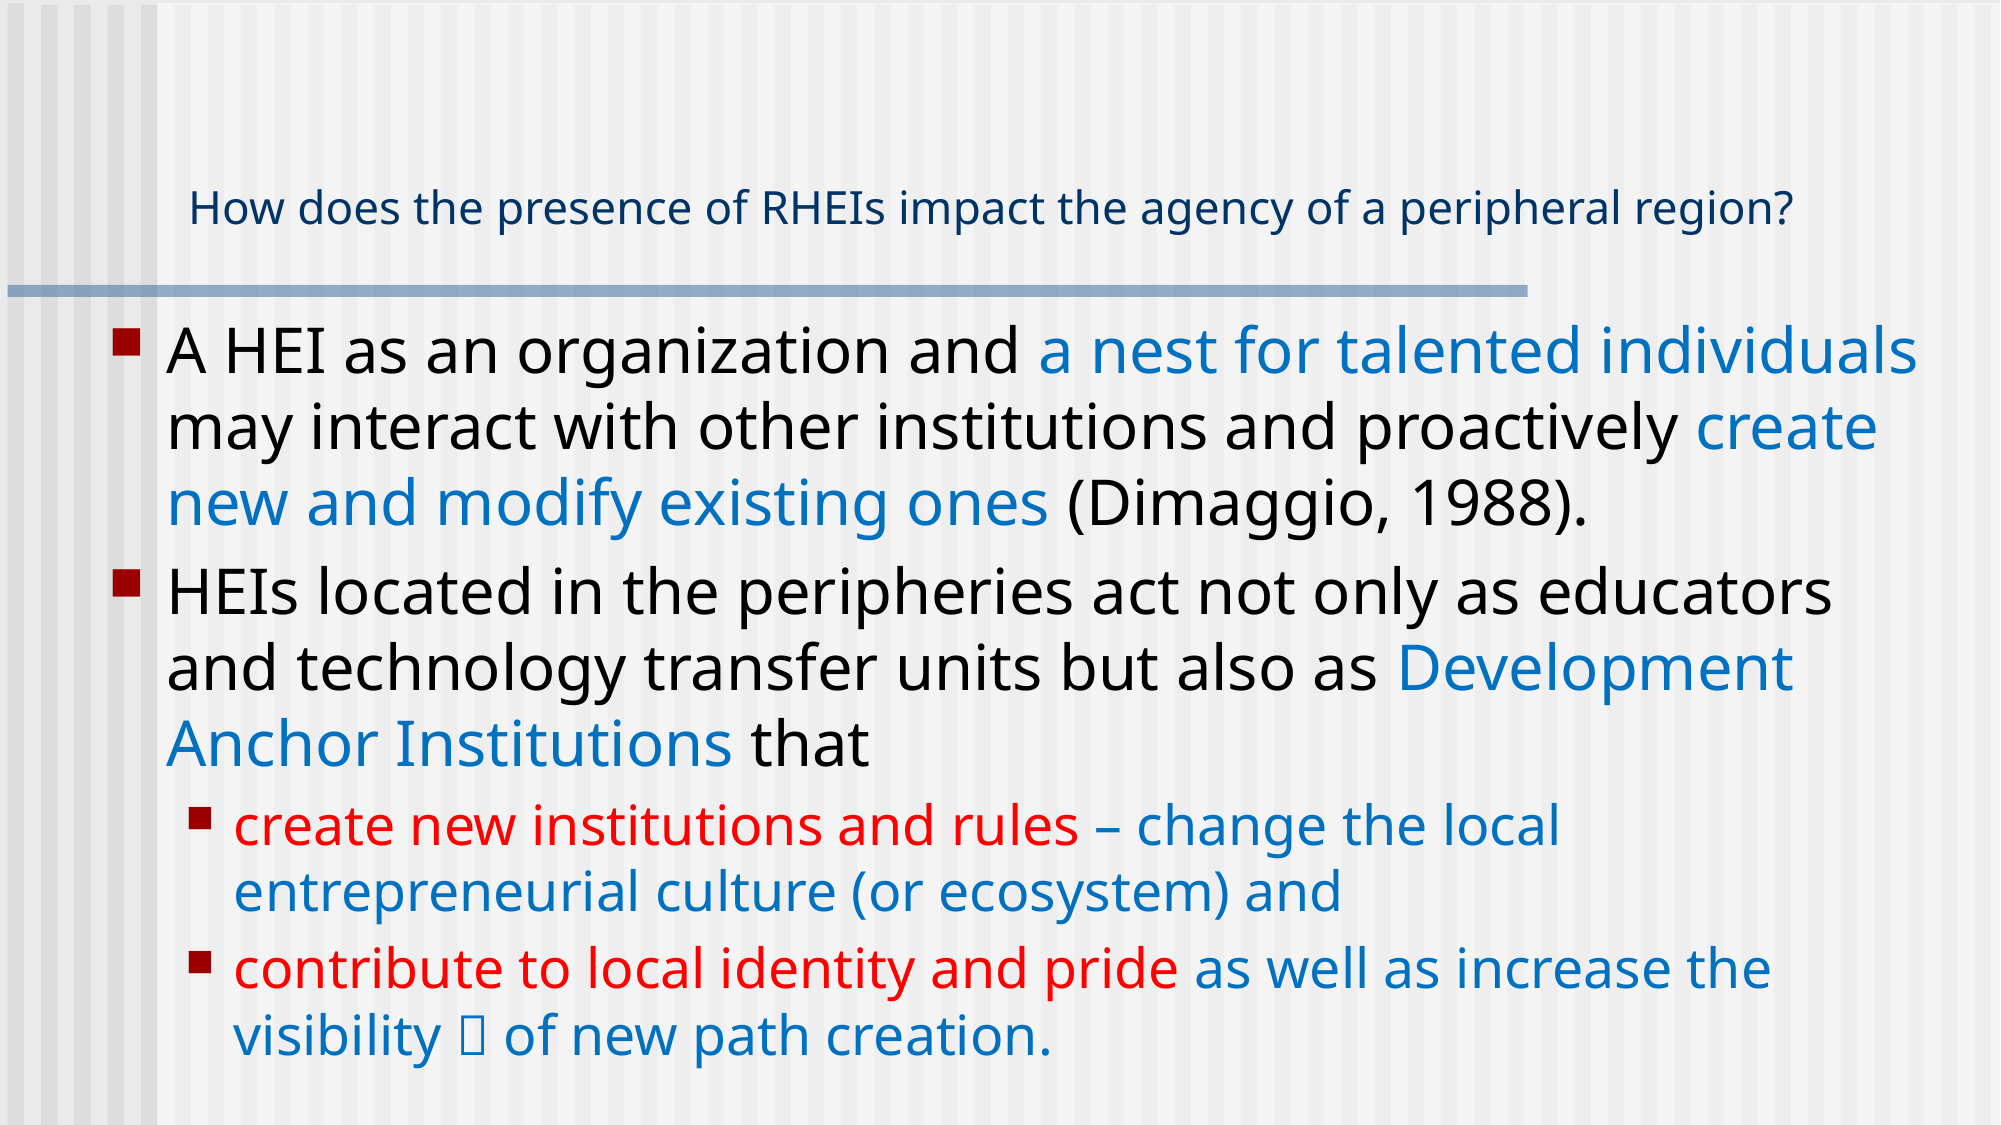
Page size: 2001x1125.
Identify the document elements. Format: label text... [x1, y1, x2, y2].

title How does the presence of RHEIs impact the agency of a peripheral region? [172, 136, 1960, 242]
list A HEI as an organization and a nest for talented individuals may interact with other institutions and proactively create new and modify existing ones (Dimaggio, 1988). HEIs located in the peripheries act not only as educators and technology transfer units but also as Development Anchor Institutions that create new institutions and rules – change the local entrepreneurial culture (or ecosystem) and contribute to local identity and pride as well as increase the visibility  of new path creation. [93, 302, 1967, 1125]
